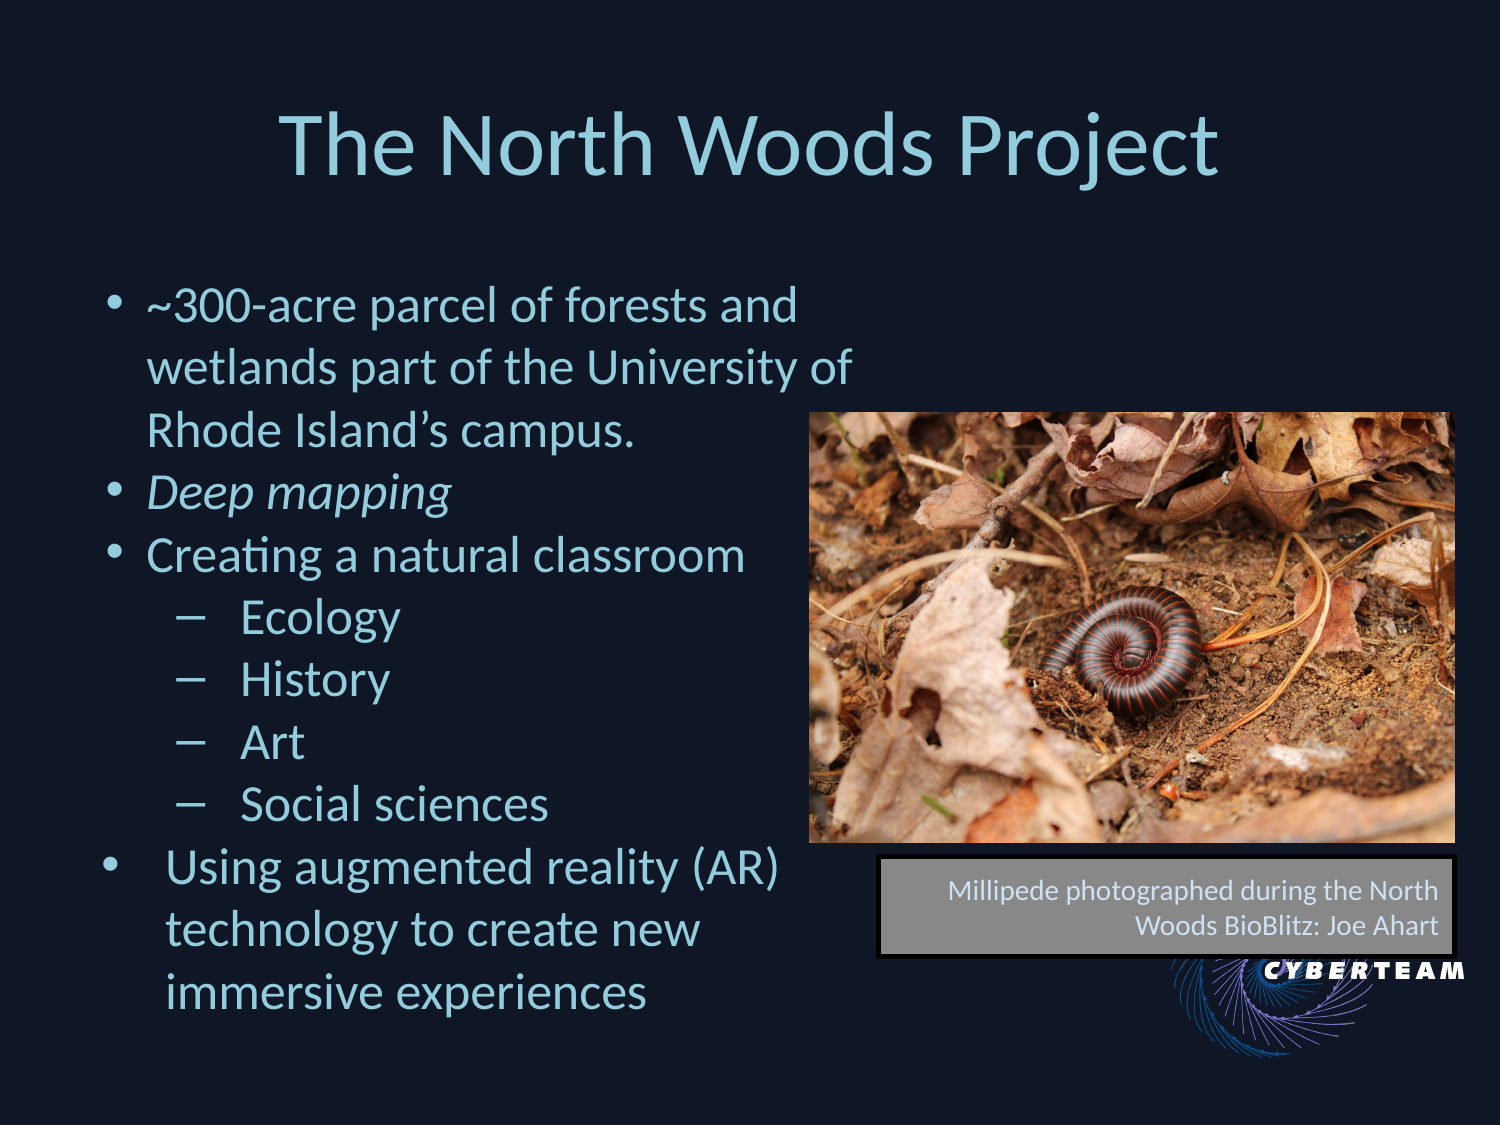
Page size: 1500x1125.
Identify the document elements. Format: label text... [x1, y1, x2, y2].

list ~300-acre parcel of forests and wetlands part of the University of Rhode Island’s campus. Deep mapping Creating a natural classroom Ecology History Art Social sciences Using augmented reality (AR) technology to create new immersive experiences [75, 262, 924, 913]
text_box Millipede photographed during the North Woods BioBlitz: Joe Ahart [878, 856, 1455, 957]
picture [809, 412, 1455, 844]
picture [1067, 873, 1476, 1061]
title The North Woods Project [75, 45, 1425, 233]
